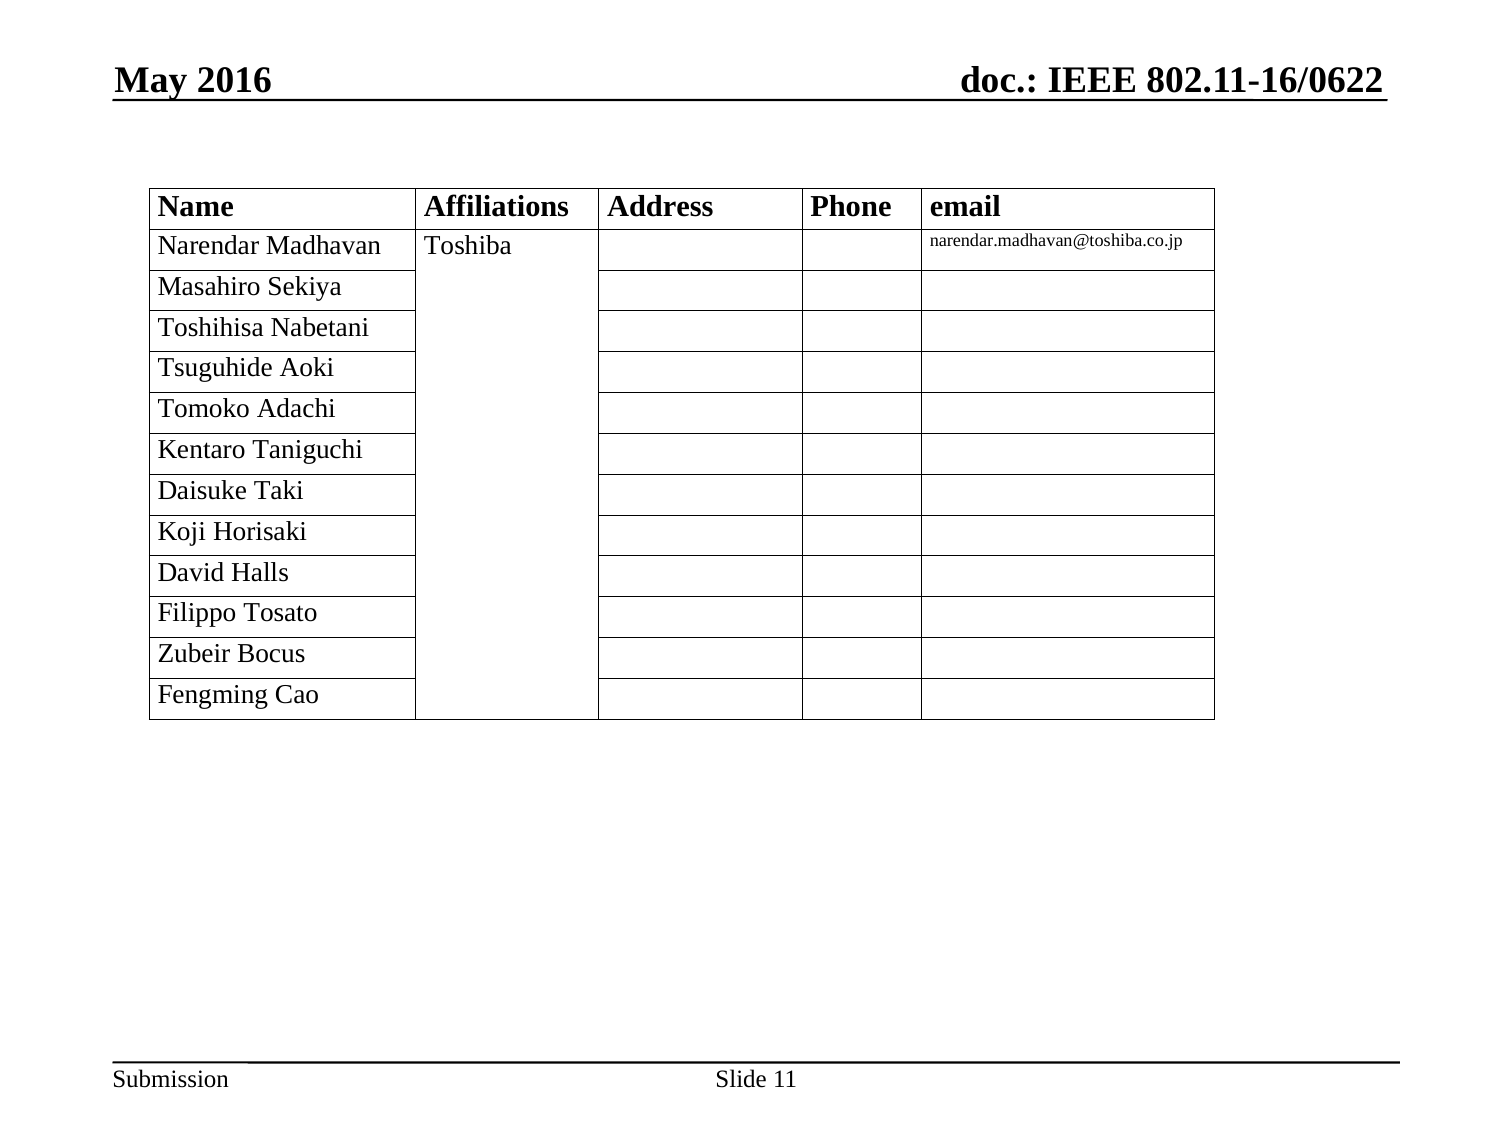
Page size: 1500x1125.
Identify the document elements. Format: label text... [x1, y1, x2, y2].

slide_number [114, 54, 274, 101]
slide_number Slide 11 [712, 1061, 800, 1093]
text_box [137, 187, 1255, 785]
